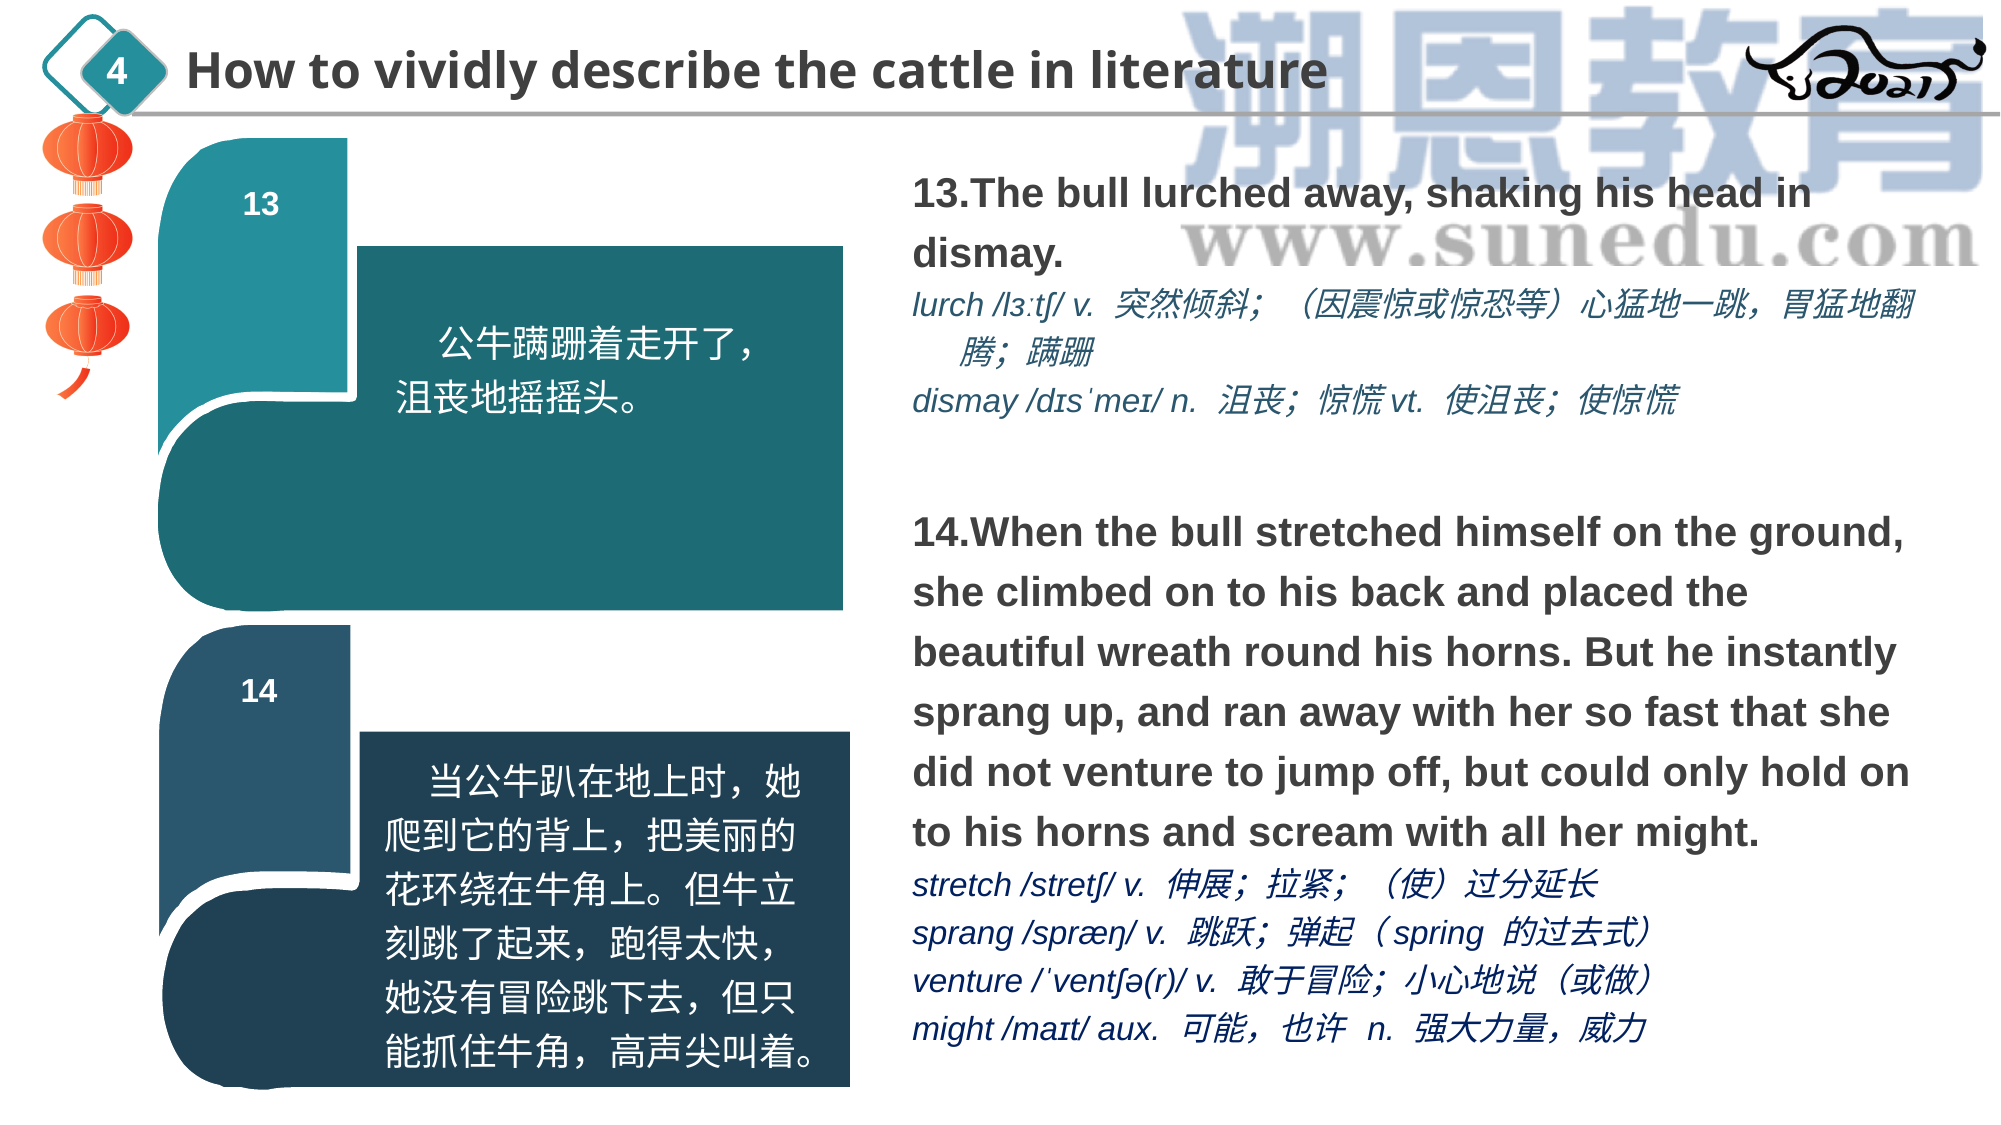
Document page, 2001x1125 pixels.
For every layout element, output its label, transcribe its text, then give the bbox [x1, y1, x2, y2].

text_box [151, 133, 849, 621]
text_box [152, 620, 855, 1102]
text_box 14.When the bull stretched himself on the ground, she climbed on to his back and placed the beautiful wreath round his horns. But he instantly sprang up, and ran away with her so fast that she did not venture to jump off, but could only hold on to his horns and scream with all her might. stretch /stretʃ/ v. 伸展；拉紧；（使）过分延长 sprang /spræŋ/ v. 跳跃；弹起（spring 的过去式） venture /ˈventʃə(r)/ v. 敢于冒险；小心地说（或做） might /maɪt/ aux. 可能，也许 n. 强大力量，威力 [897, 487, 1933, 1055]
picture [1178, 0, 2000, 266]
text_box 4 [91, 30, 143, 100]
text_box How to vividly describe the cattle in literature [170, 38, 1421, 100]
picture [42, 113, 133, 196]
picture [42, 203, 133, 286]
text_box 13.The bull lurched away, shaking his head in dismay. lurch /lɜːtʃ/ v. 突然倾斜；（因震惊或惊恐等）心猛地一跳，胃猛地翻腾；蹒跚 dismay /dɪsˈmeɪ/ n. 沮丧；惊慌vt. 使沮丧；使惊慌 [897, 148, 1933, 427]
picture [45, 295, 130, 400]
